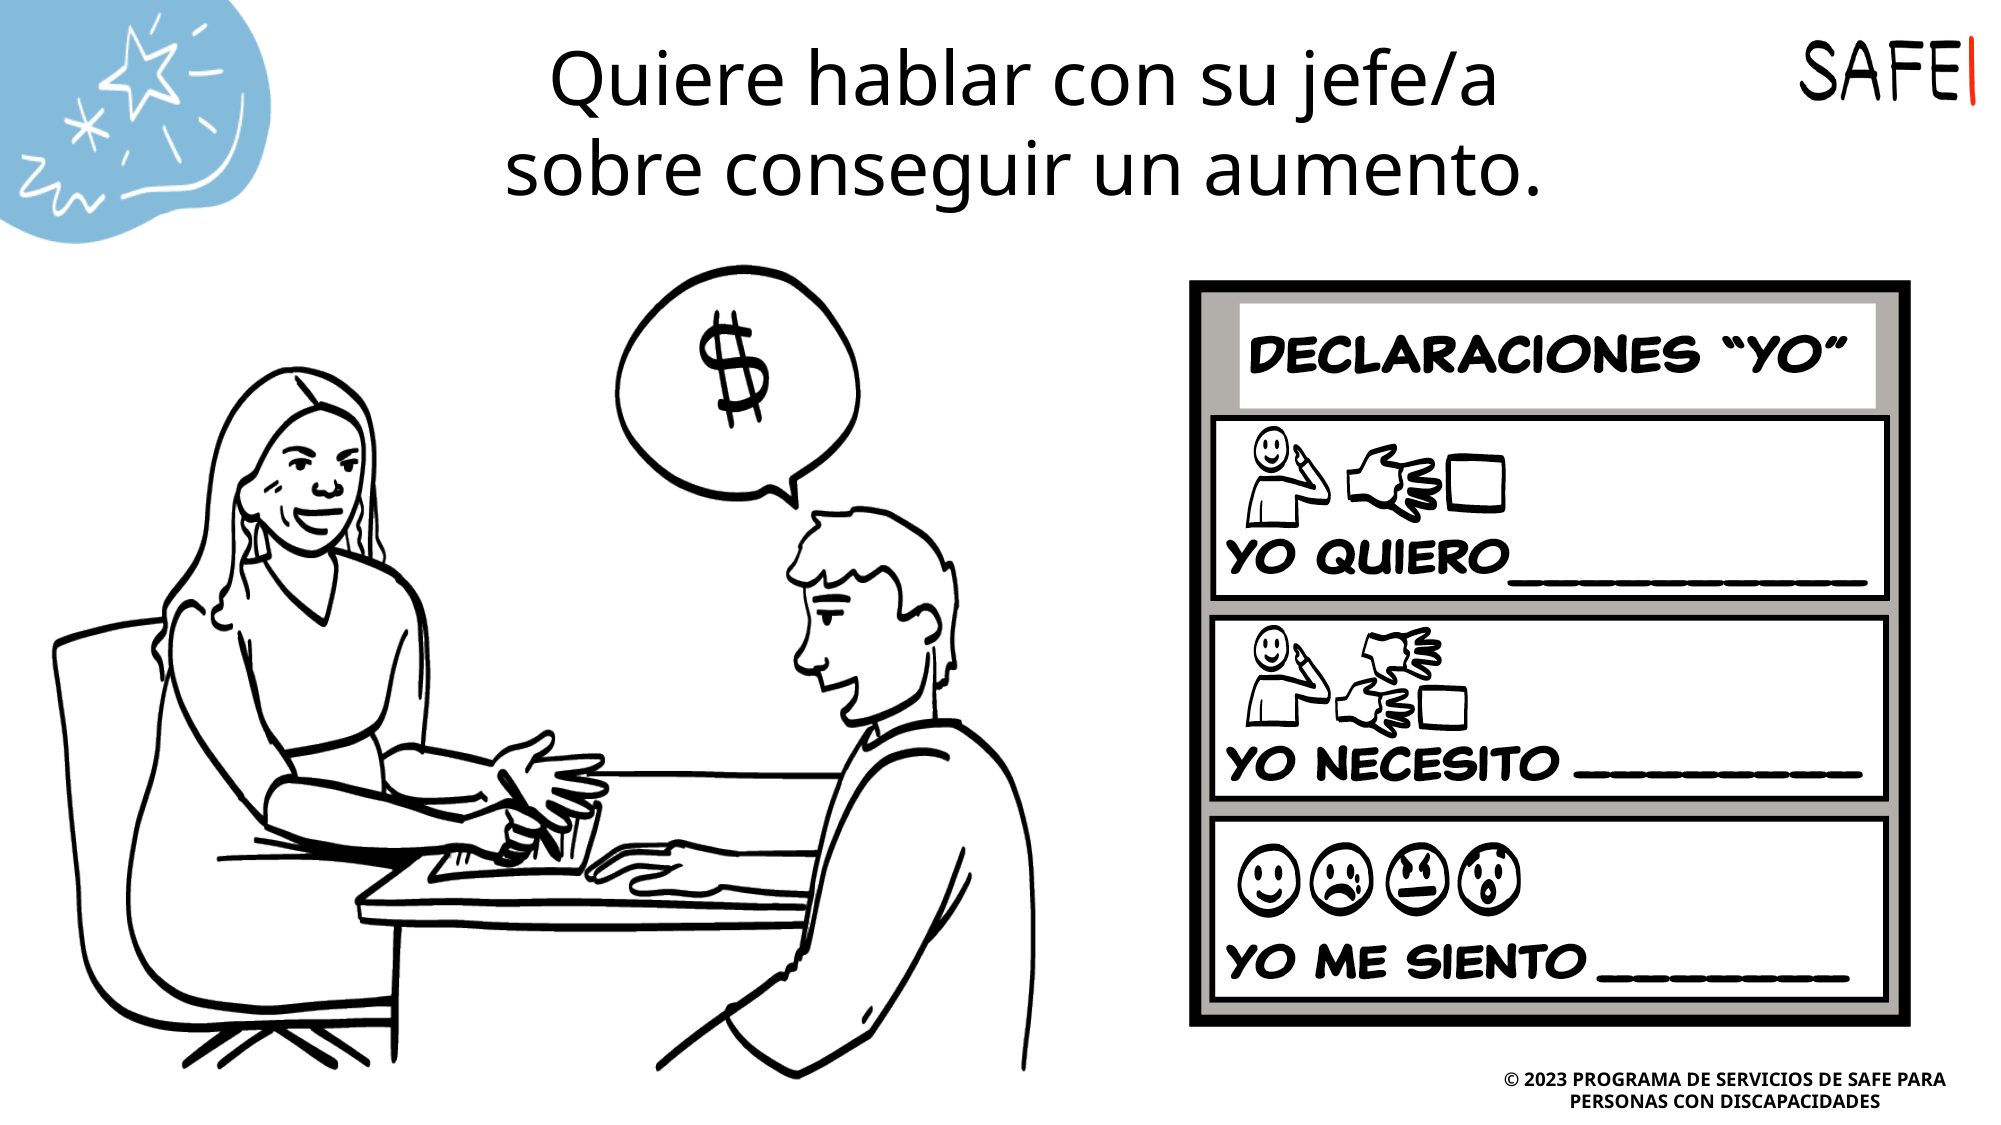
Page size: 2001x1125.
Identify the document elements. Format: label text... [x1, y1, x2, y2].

picture [0, 0, 1953, 1125]
text_box © 2023 Programa de Servicios de SAFE para Personas con Discapacidades [1460, 1065, 1990, 1115]
picture [1792, 33, 1981, 108]
text_box Quiere hablar con su jefe/a sobre conseguir un aumento. [341, 22, 1793, 218]
